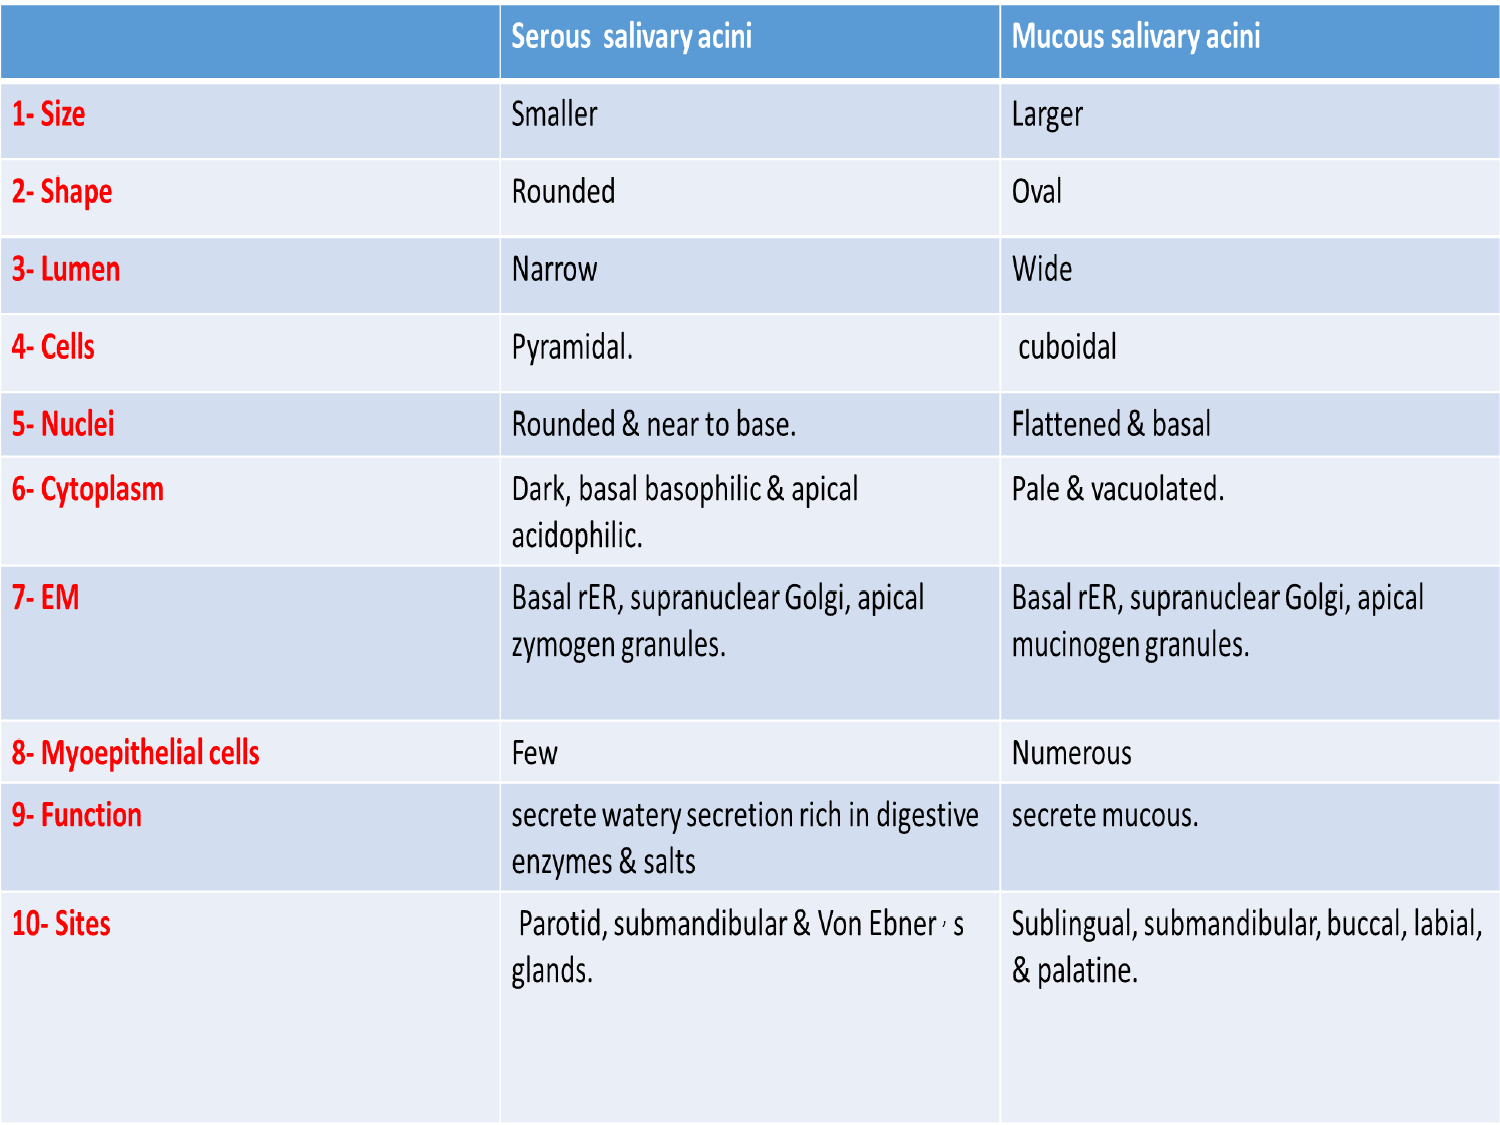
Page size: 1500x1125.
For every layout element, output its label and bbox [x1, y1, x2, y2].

list [0, 0, 1500, 1125]
